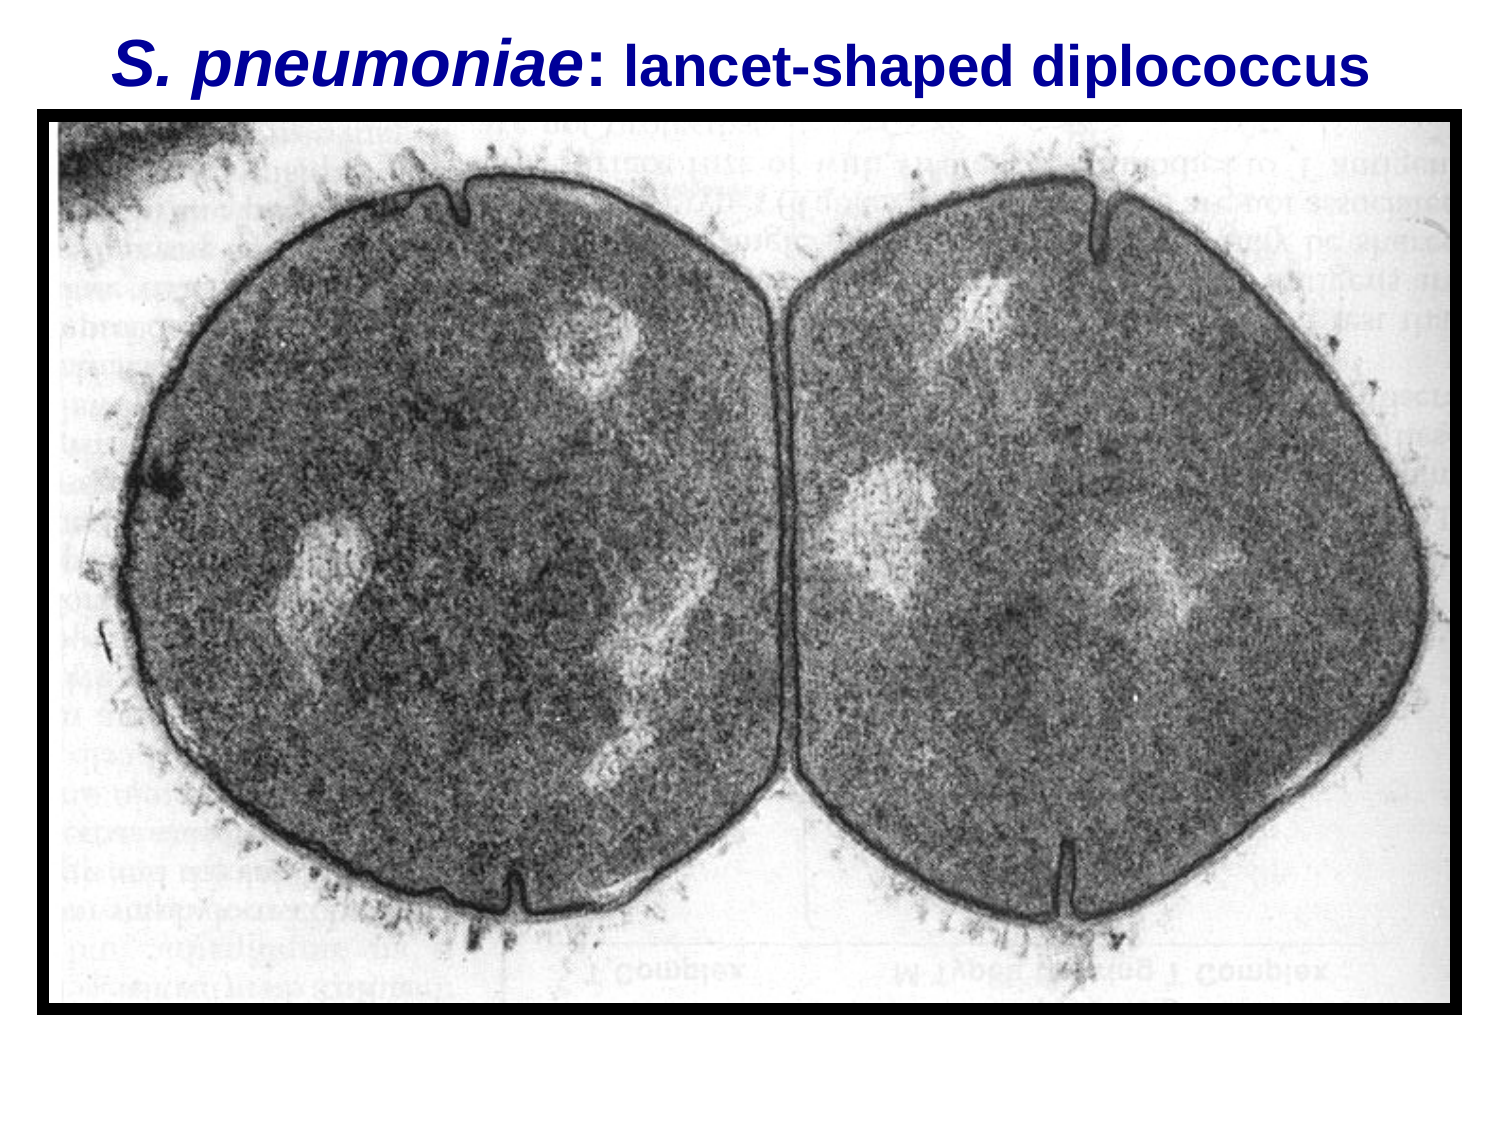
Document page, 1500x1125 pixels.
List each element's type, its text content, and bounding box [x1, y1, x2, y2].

text_box S. pneumoniae: lancet-shaped diplococcus [49, 12, 1450, 108]
picture [49, 121, 1451, 1004]
